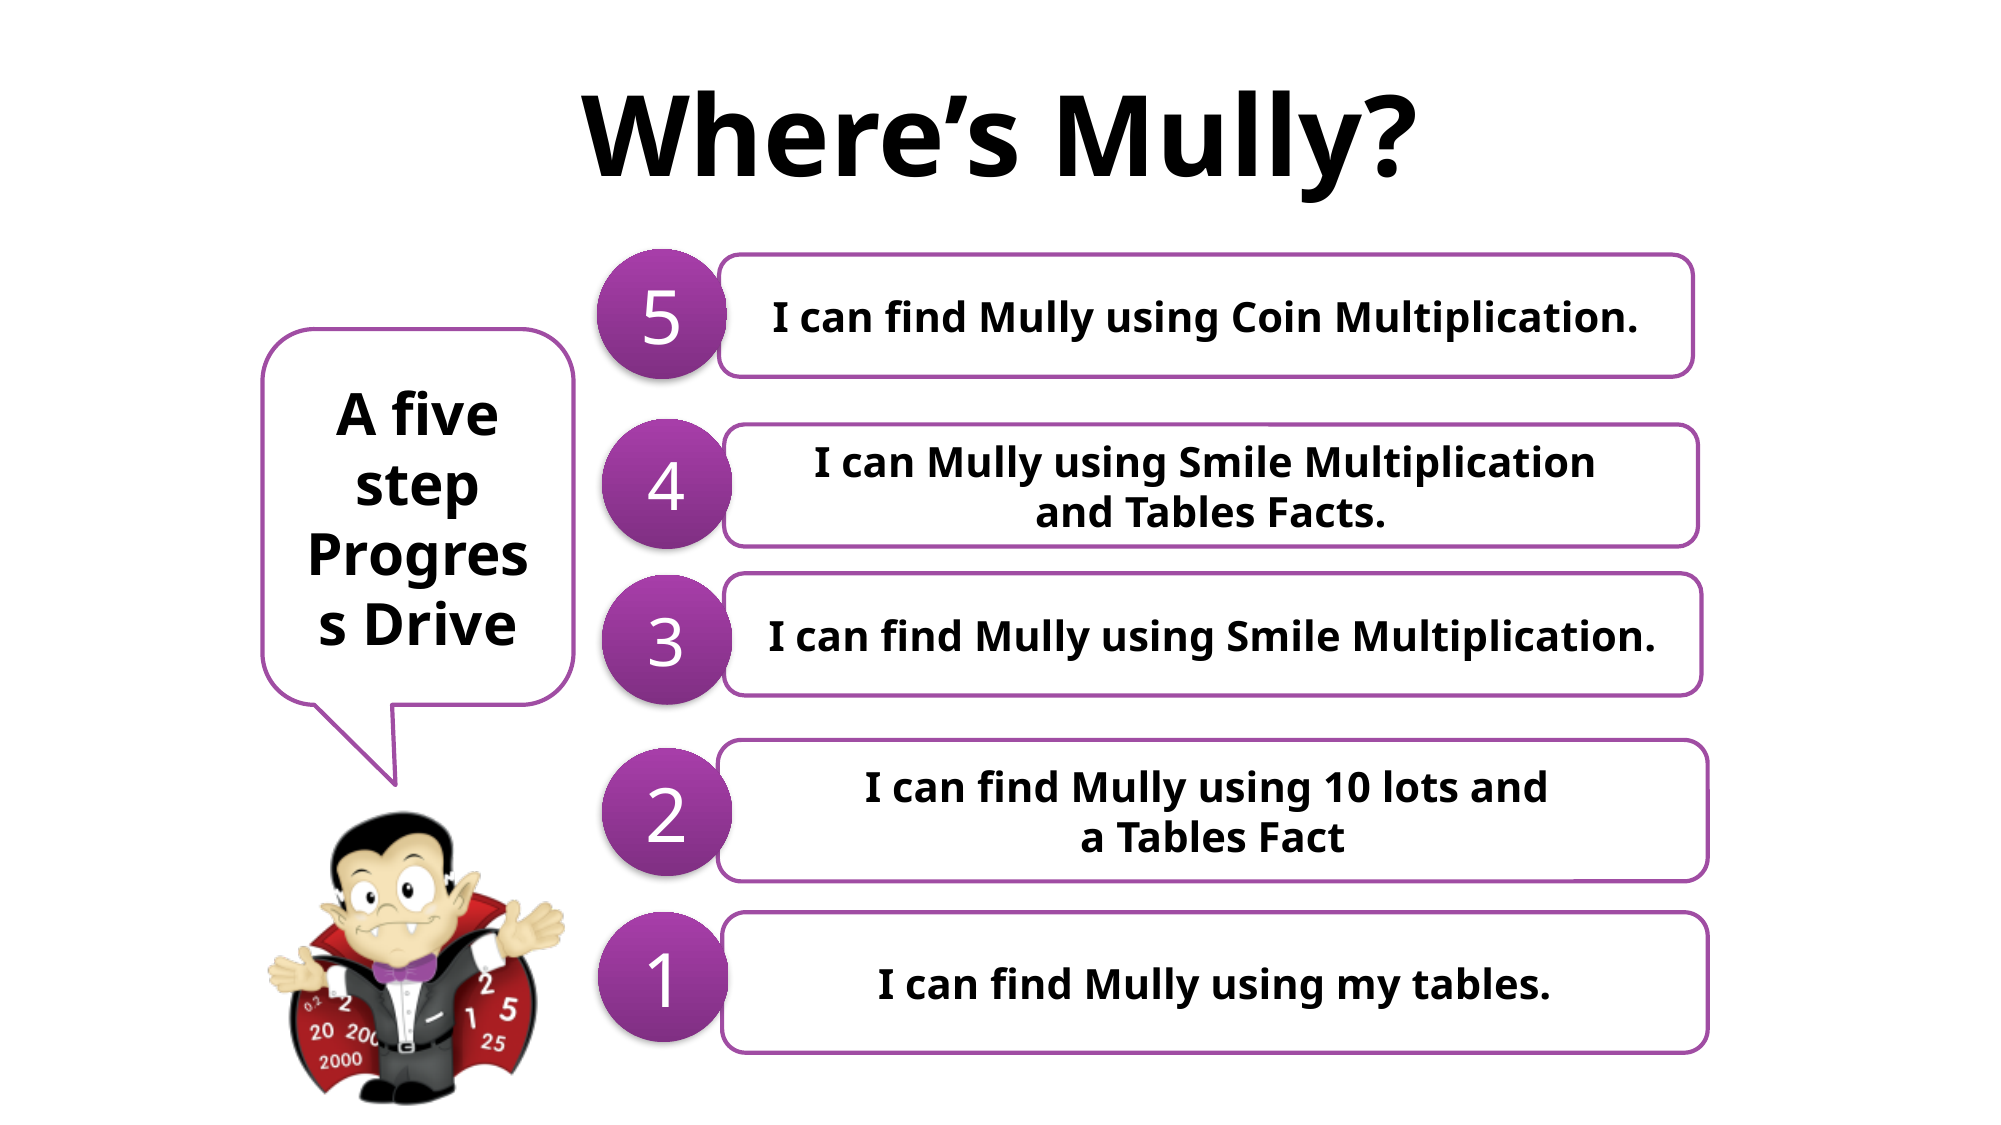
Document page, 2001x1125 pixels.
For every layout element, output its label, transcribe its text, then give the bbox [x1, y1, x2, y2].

text_box A five step Progress Drive [260, 326, 576, 755]
title Where’s Mully? [99, 37, 1901, 226]
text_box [601, 573, 1702, 706]
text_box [601, 739, 1708, 882]
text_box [601, 418, 1699, 550]
picture [262, 756, 573, 1125]
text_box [598, 911, 1708, 1053]
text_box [596, 248, 1694, 380]
